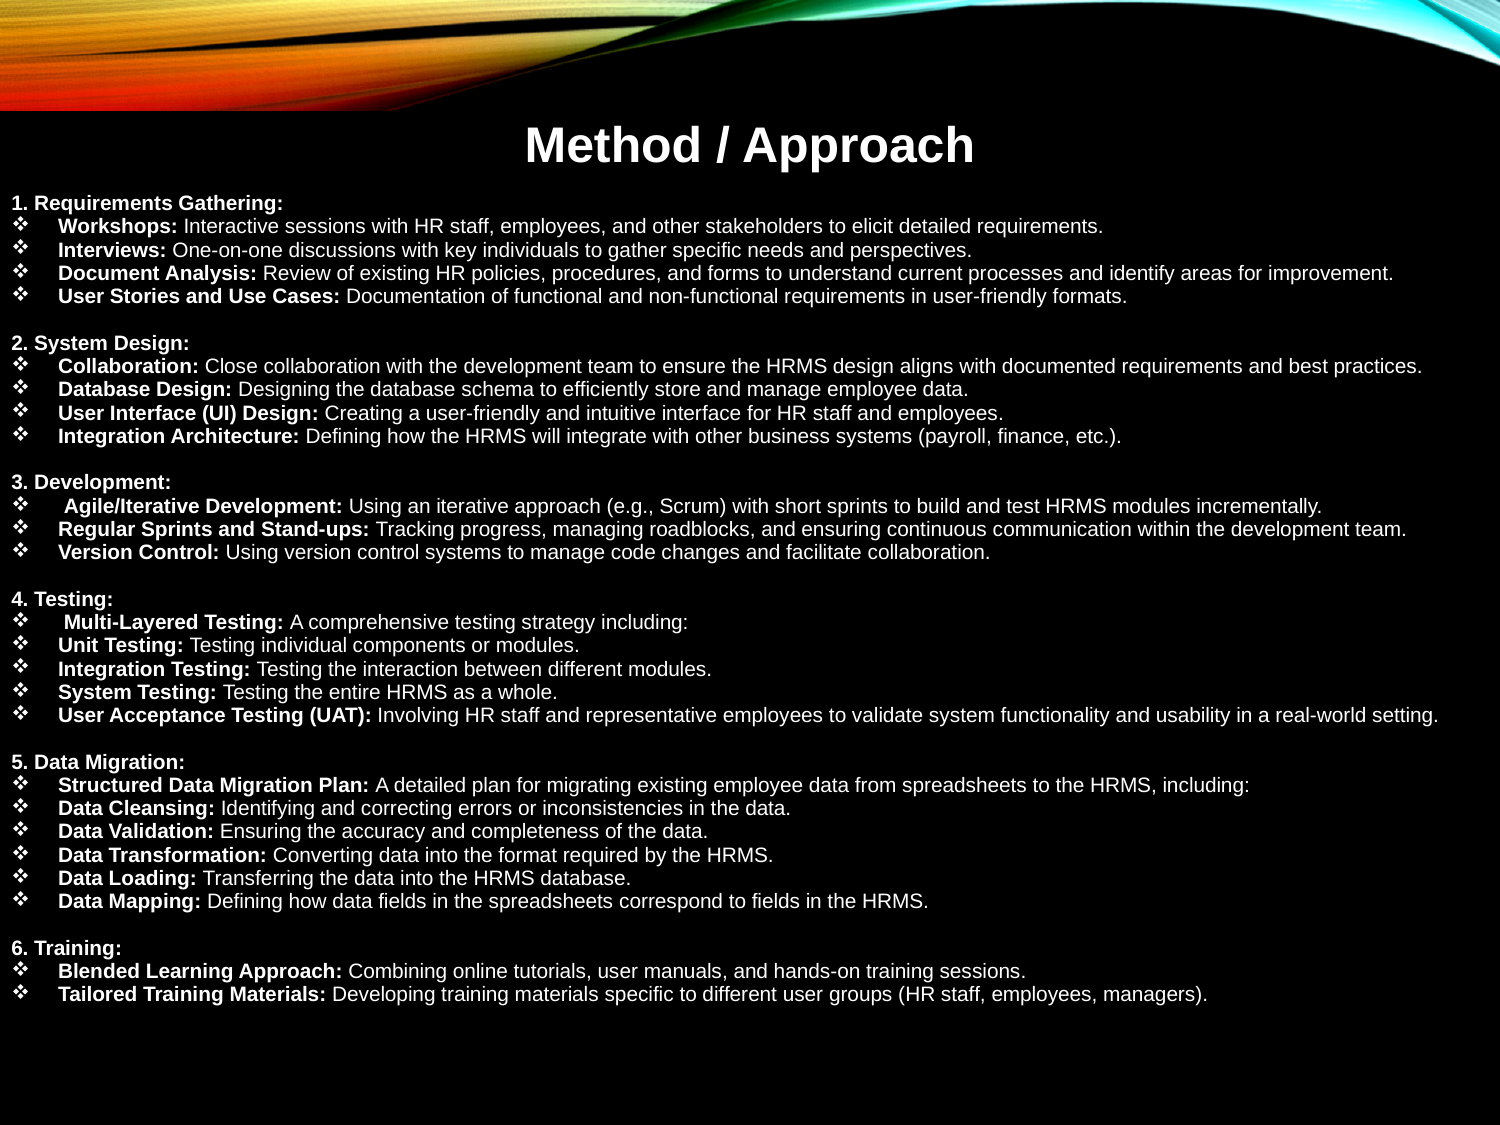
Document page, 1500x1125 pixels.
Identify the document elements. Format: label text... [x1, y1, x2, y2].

table_header Method / Approach [0, 111, 1500, 178]
picture [0, 0, 1500, 111]
table_header 1. Requirements Gathering: Workshops: Interactive sessions with HR staff, employees, and other stakeholders to elicit detailed requirements. Interviews: One-on-one discussions with key individuals to gather specific needs and perspectives. Document Analysis: Review of existing HR policies, procedures, and forms to understand current processes and identify areas for improvement. User Stories and Use Cases: Documentation of functional and non-functional requirements in user-friendly formats. 2. System Design: Collaboration: Close collaboration with the development team to ensure the HRMS design aligns with documented requirements and best practices. Database Design: Designing the database schema to efficiently store and manage employee data. User Interface (UI) Design: Creating a user-friendly and intuitive interface for HR staff and employees. Integration Architecture: Defining how the HRMS will integrate with other business systems (payroll, finance, etc.). 3. Development: Agile/Iterative Development: Using an iterative approach (e.g., Scrum) with short sprints to build and test HRMS modules incrementally. Regular Sprints and Stand-ups: Tracking progress, managing roadblocks, and ensuring continuous communication within the development team. Version Control: Using version control systems to manage code changes and facilitate collaboration. 4. Testing: Multi-Layered Testing: A comprehensive testing strategy including: Unit Testing: Testing individual components or modules. Integration Testing: Testing the interaction between different modules. System Testing: Testing the entire HRMS as a whole. User Acceptance Testing (UAT): Involving HR staff and representative employees to validate system functionality and usability in a real-world setting. 5. Data Migration: Structured Data Migration Plan: A detailed plan for migrating existing employee data from spreadsheets to the HRMS, including: Data Cleansing: Identifying and correcting errors or inconsistencies in the data. Data Validation: Ensuring the accuracy and completeness of the data. Data Transformation: Converting data into the format required by the HRMS. Data Loading: Transferring the data into the HRMS database. Data Mapping: Defining how data fields in the spreadsheets correspond to fields in the HRMS. 6. Training: Blended Learning Approach: Combining online tutorials, user manuals, and hands-on training sessions. Tailored Training Materials: Developing training materials specific to different user groups (HR staff, employees, managers). [0, 186, 1500, 1125]
